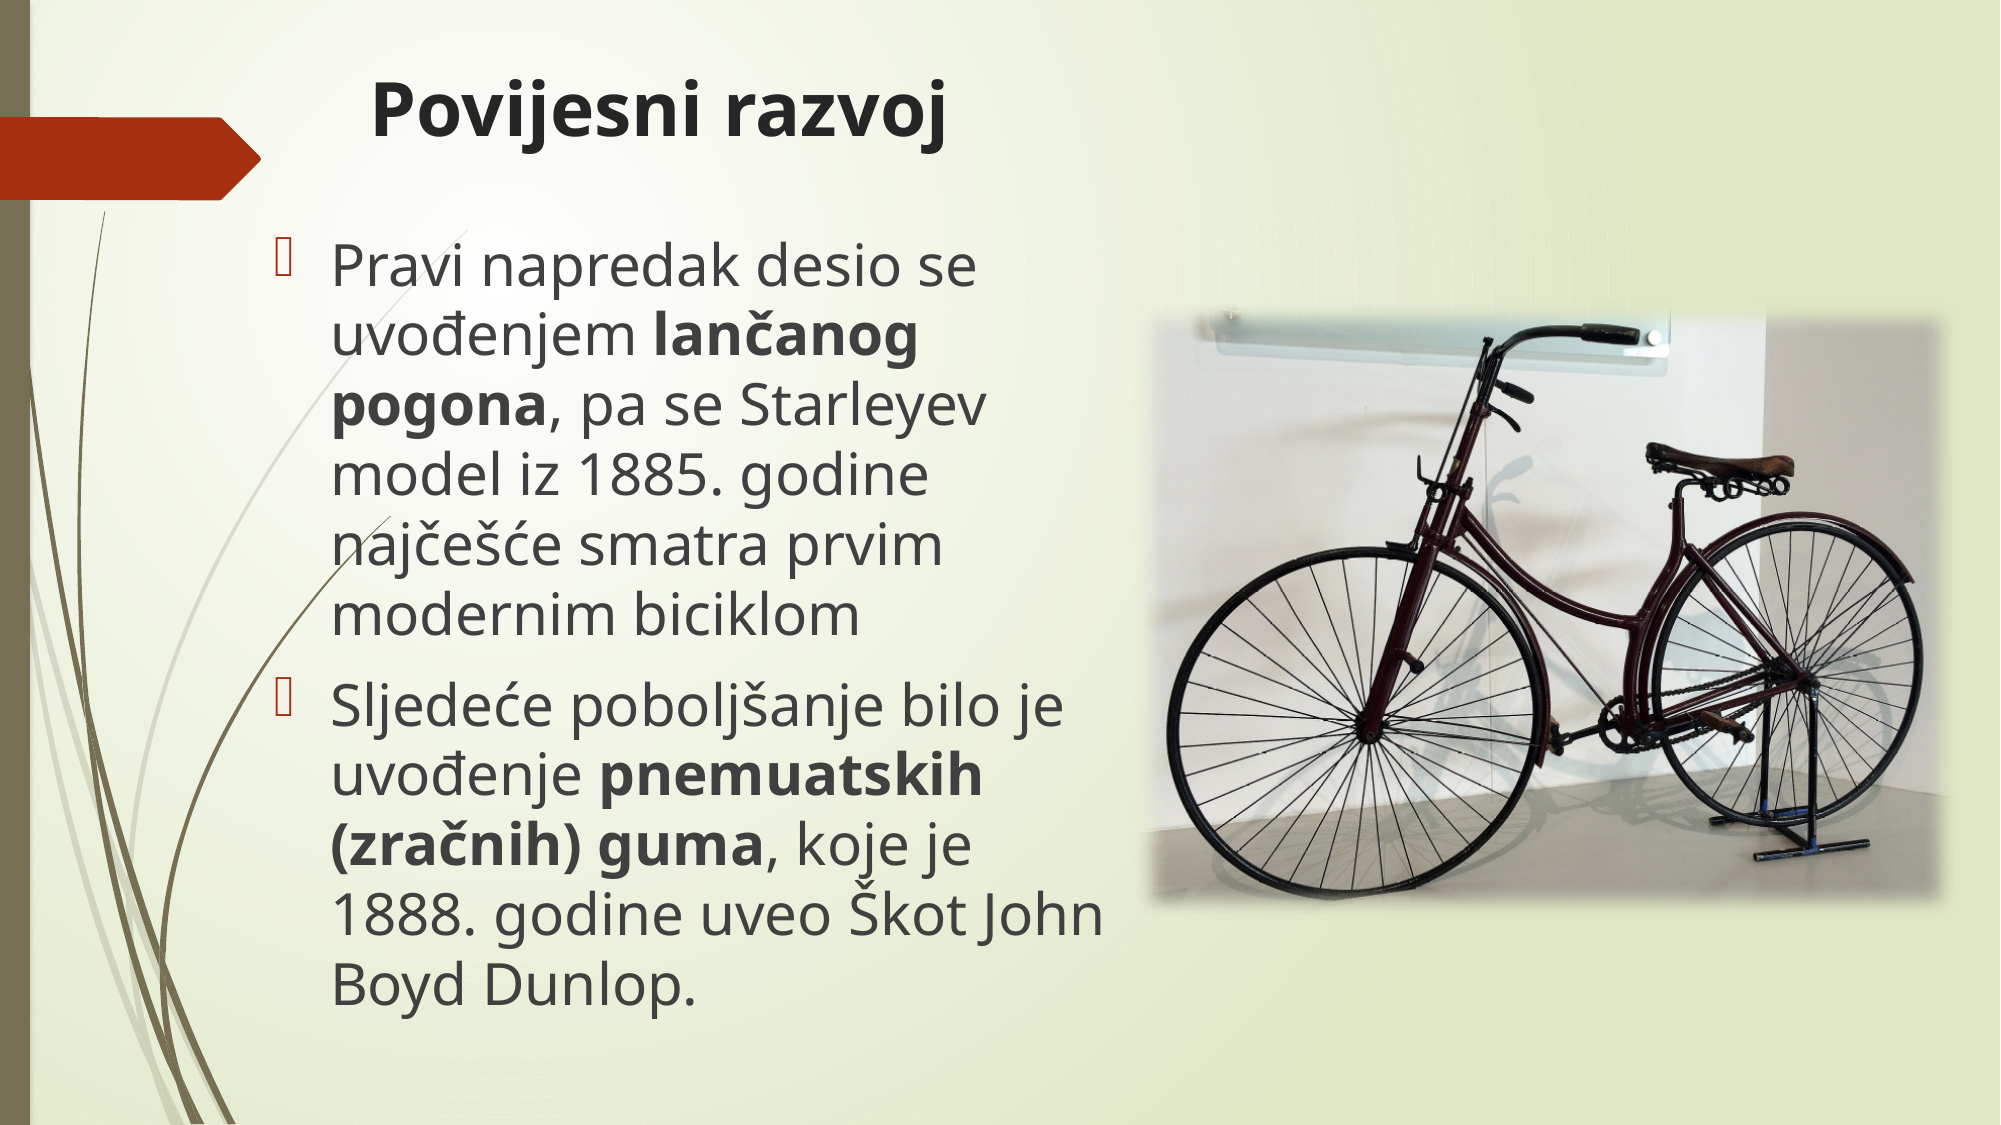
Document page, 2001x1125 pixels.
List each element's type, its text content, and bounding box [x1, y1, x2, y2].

title Povijesni razvoj [354, 53, 1817, 265]
list Pravi napredak desio se uvođenjem lančanog pogona, pa se Starleyev model iz 1885. godine najčešće smatra prvim modernim biciklom Sljedeće poboljšanje bilo je uvođenje pnemuatskih (zračnih) guma, koje je 1888. godine uveo Škot John Boyd Dunlop. [258, 220, 1125, 1107]
picture [1134, 300, 1959, 920]
